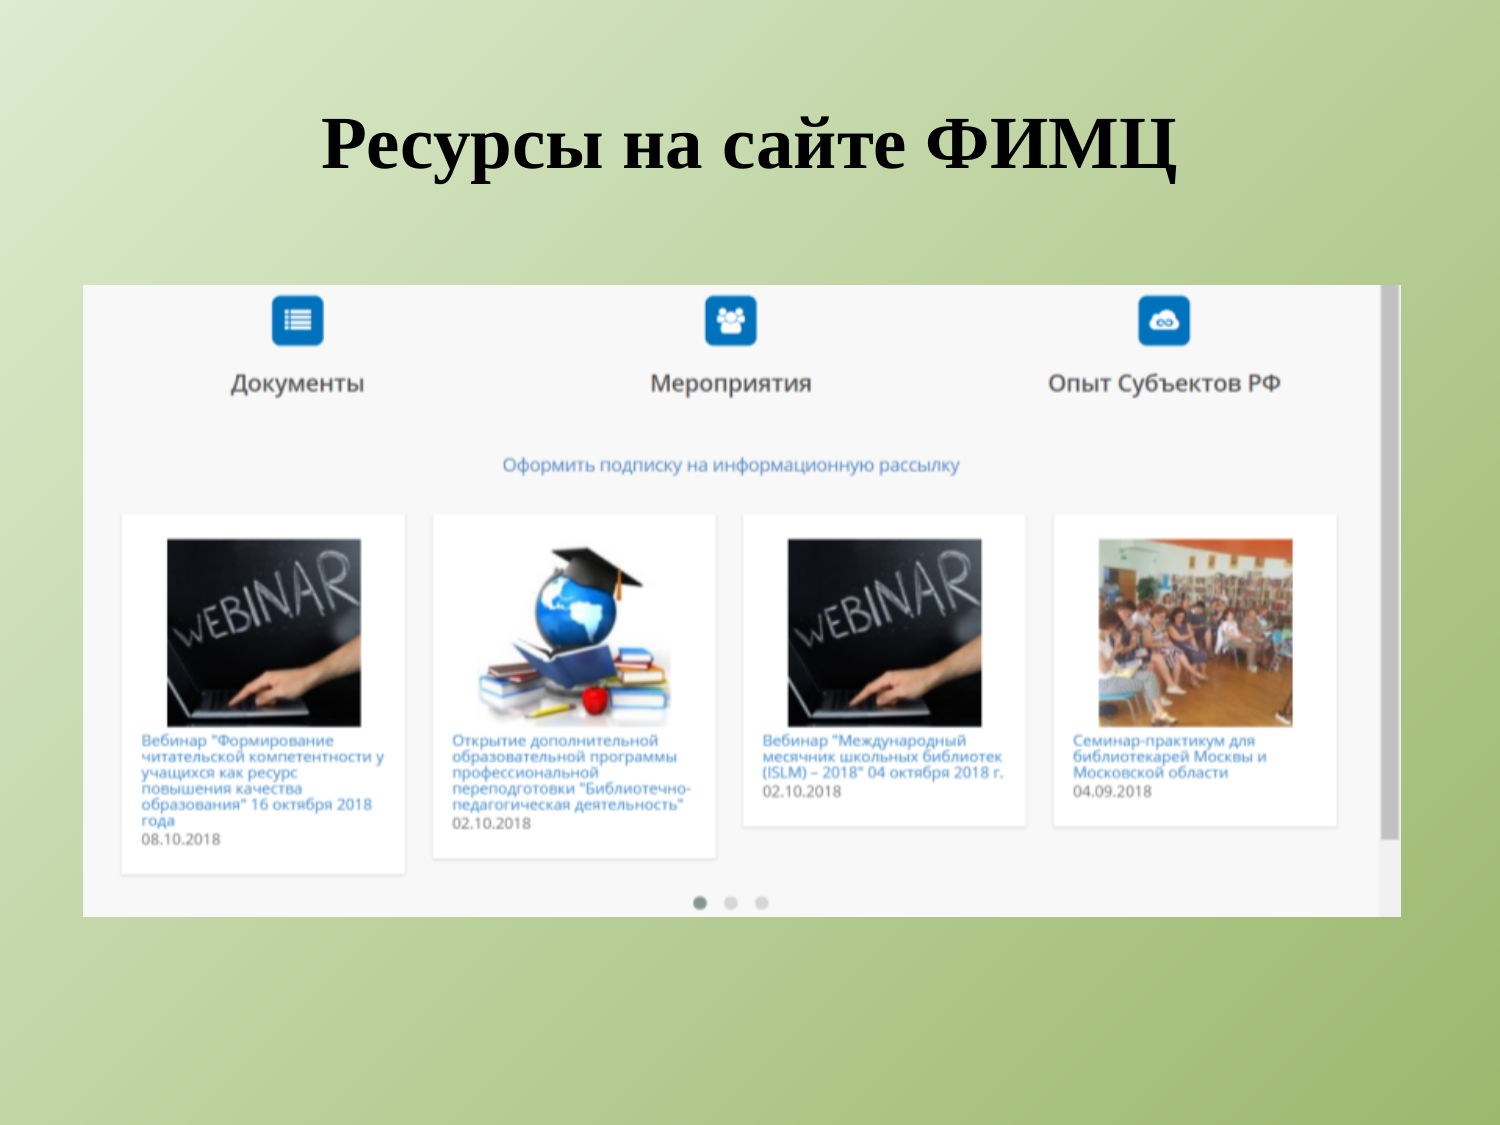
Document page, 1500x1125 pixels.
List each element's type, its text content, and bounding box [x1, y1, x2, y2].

title Ресурсы на сайте ФИМЦ [75, 45, 1425, 233]
picture [83, 285, 1410, 918]
